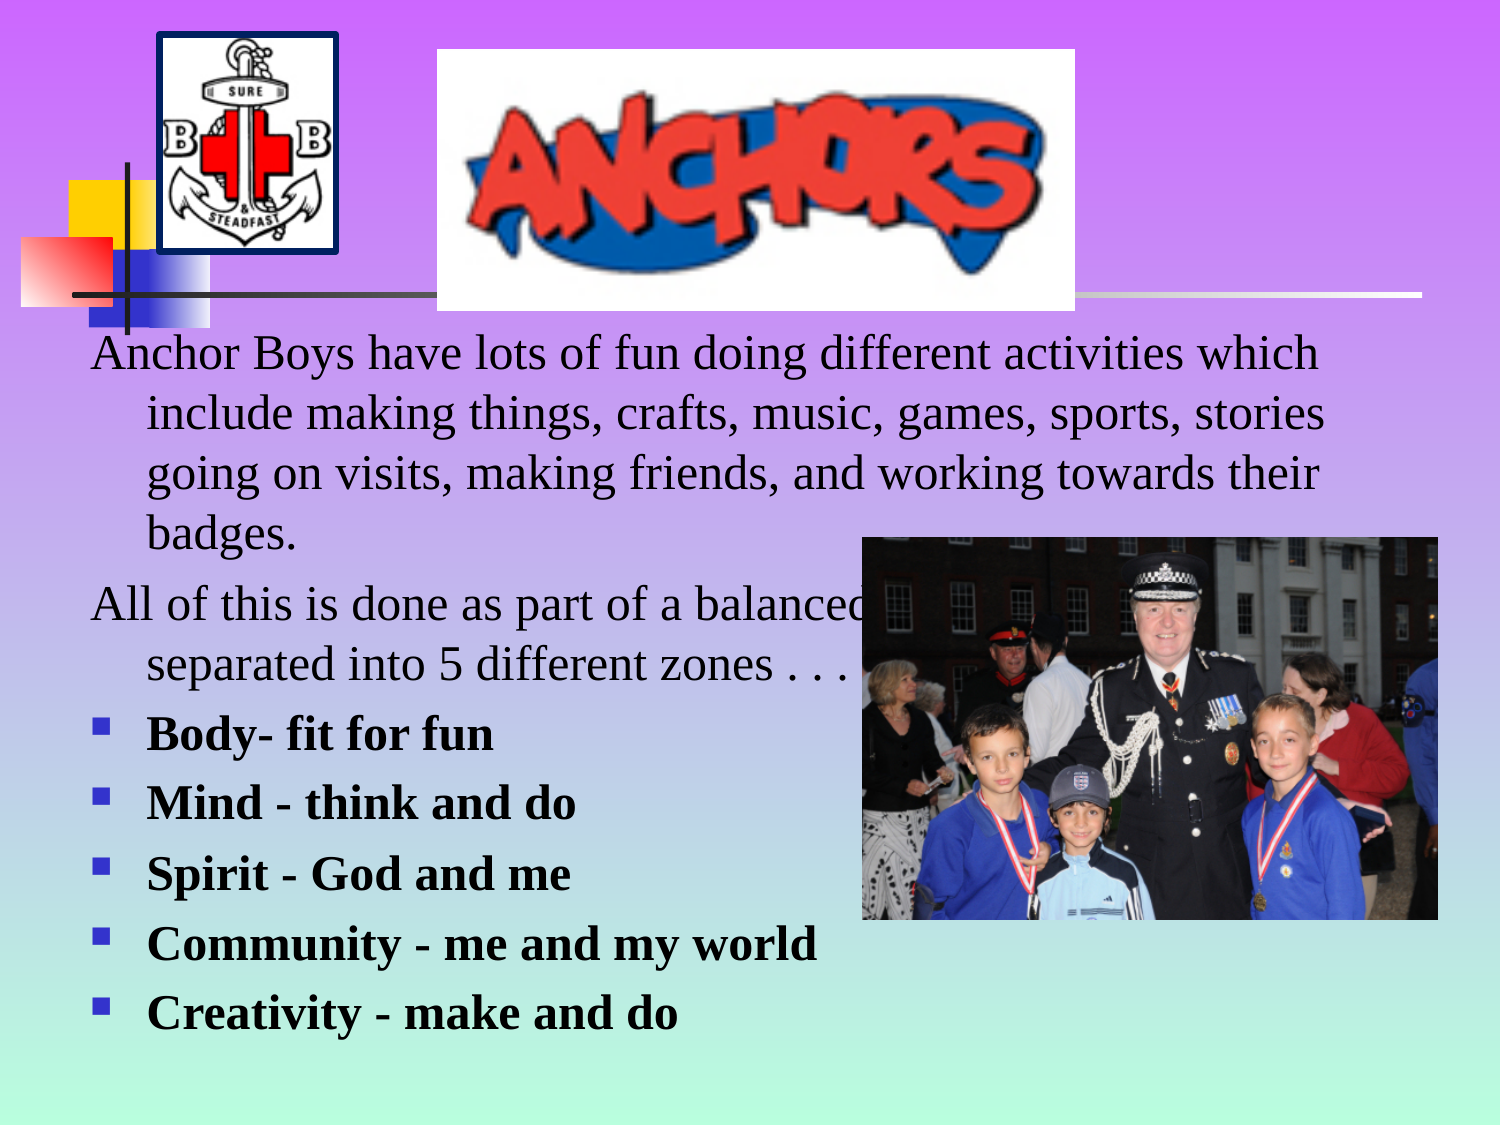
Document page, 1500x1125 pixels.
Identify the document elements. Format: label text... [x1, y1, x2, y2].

picture [162, 37, 333, 249]
picture [862, 537, 1438, 920]
picture [437, 49, 1076, 311]
list Anchor Boys have lots of fun doing different activities which include making things, crafts, music, games, sports, stories going on visits, making friends, and working towards their badges. All of this is done as part of a balanced programme that is separated into 5 different zones . . . Body- fit for fun Mind - think and do Spirit - God and me Community - me and my world Creativity - make and do [74, 312, 1426, 1056]
